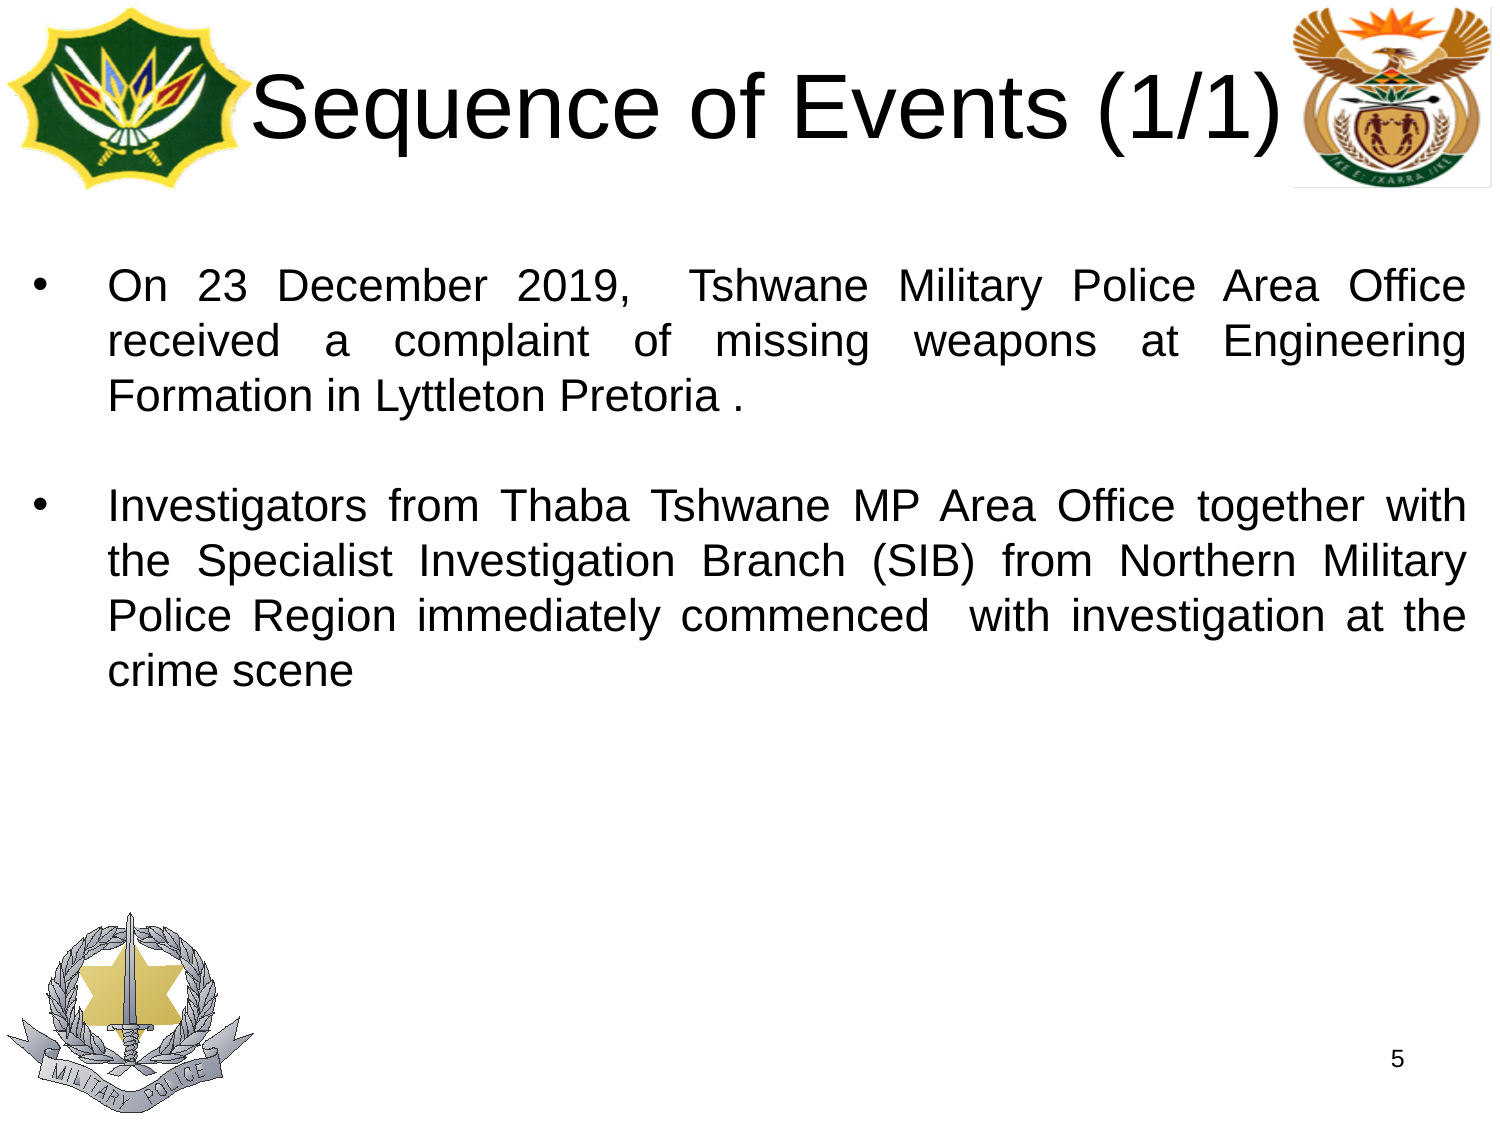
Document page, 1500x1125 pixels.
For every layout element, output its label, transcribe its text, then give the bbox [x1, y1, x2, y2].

text_box 5 [1375, 1035, 1447, 1080]
title Sequence of Events (1/1) [230, 30, 1306, 173]
picture [1293, 7, 1495, 190]
text_box On 23 December 2019, Tshwane Military Police Area Office received a complaint of missing weapons at Engineering Formation in Lyttleton Pretoria . Investigators from Thaba Tshwane MP Area Office together with the Specialist Investigation Branch (SIB) from Northern Military Police Region immediately commenced with investigation at the crime scene [17, 248, 1483, 914]
picture [7, 7, 254, 190]
